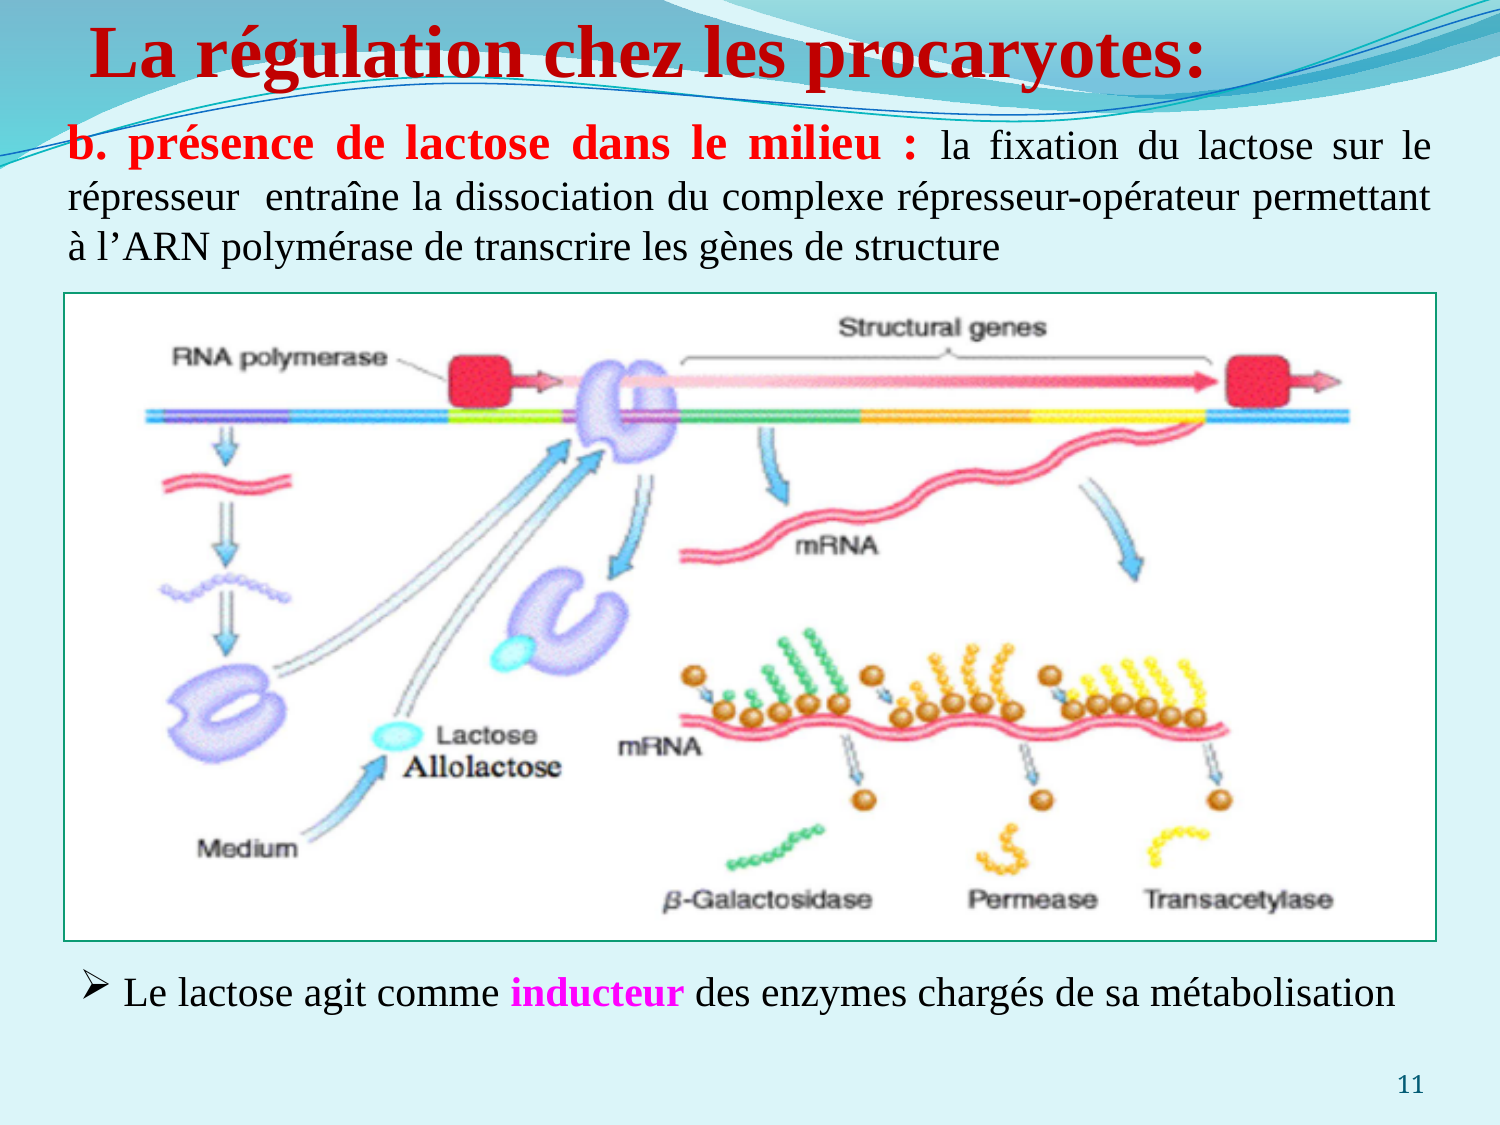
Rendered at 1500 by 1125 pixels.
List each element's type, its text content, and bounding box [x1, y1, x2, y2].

picture [64, 293, 1436, 941]
text_box Le lactose agit comme inducteur des enzymes chargés de sa métabolisation [64, 957, 1436, 1023]
slide_number 11 [1299, 1042, 1425, 1103]
text_box b. présence de lactose dans le milieu : la fixation du lactose sur le répresseur entraîne la dissociation du complexe répresseur-opérateur permettant à l’ARN polymérase de transcrire les gènes de structure [53, 101, 1447, 277]
text_box La régulation chez les procaryotes: [74, 0, 1425, 101]
